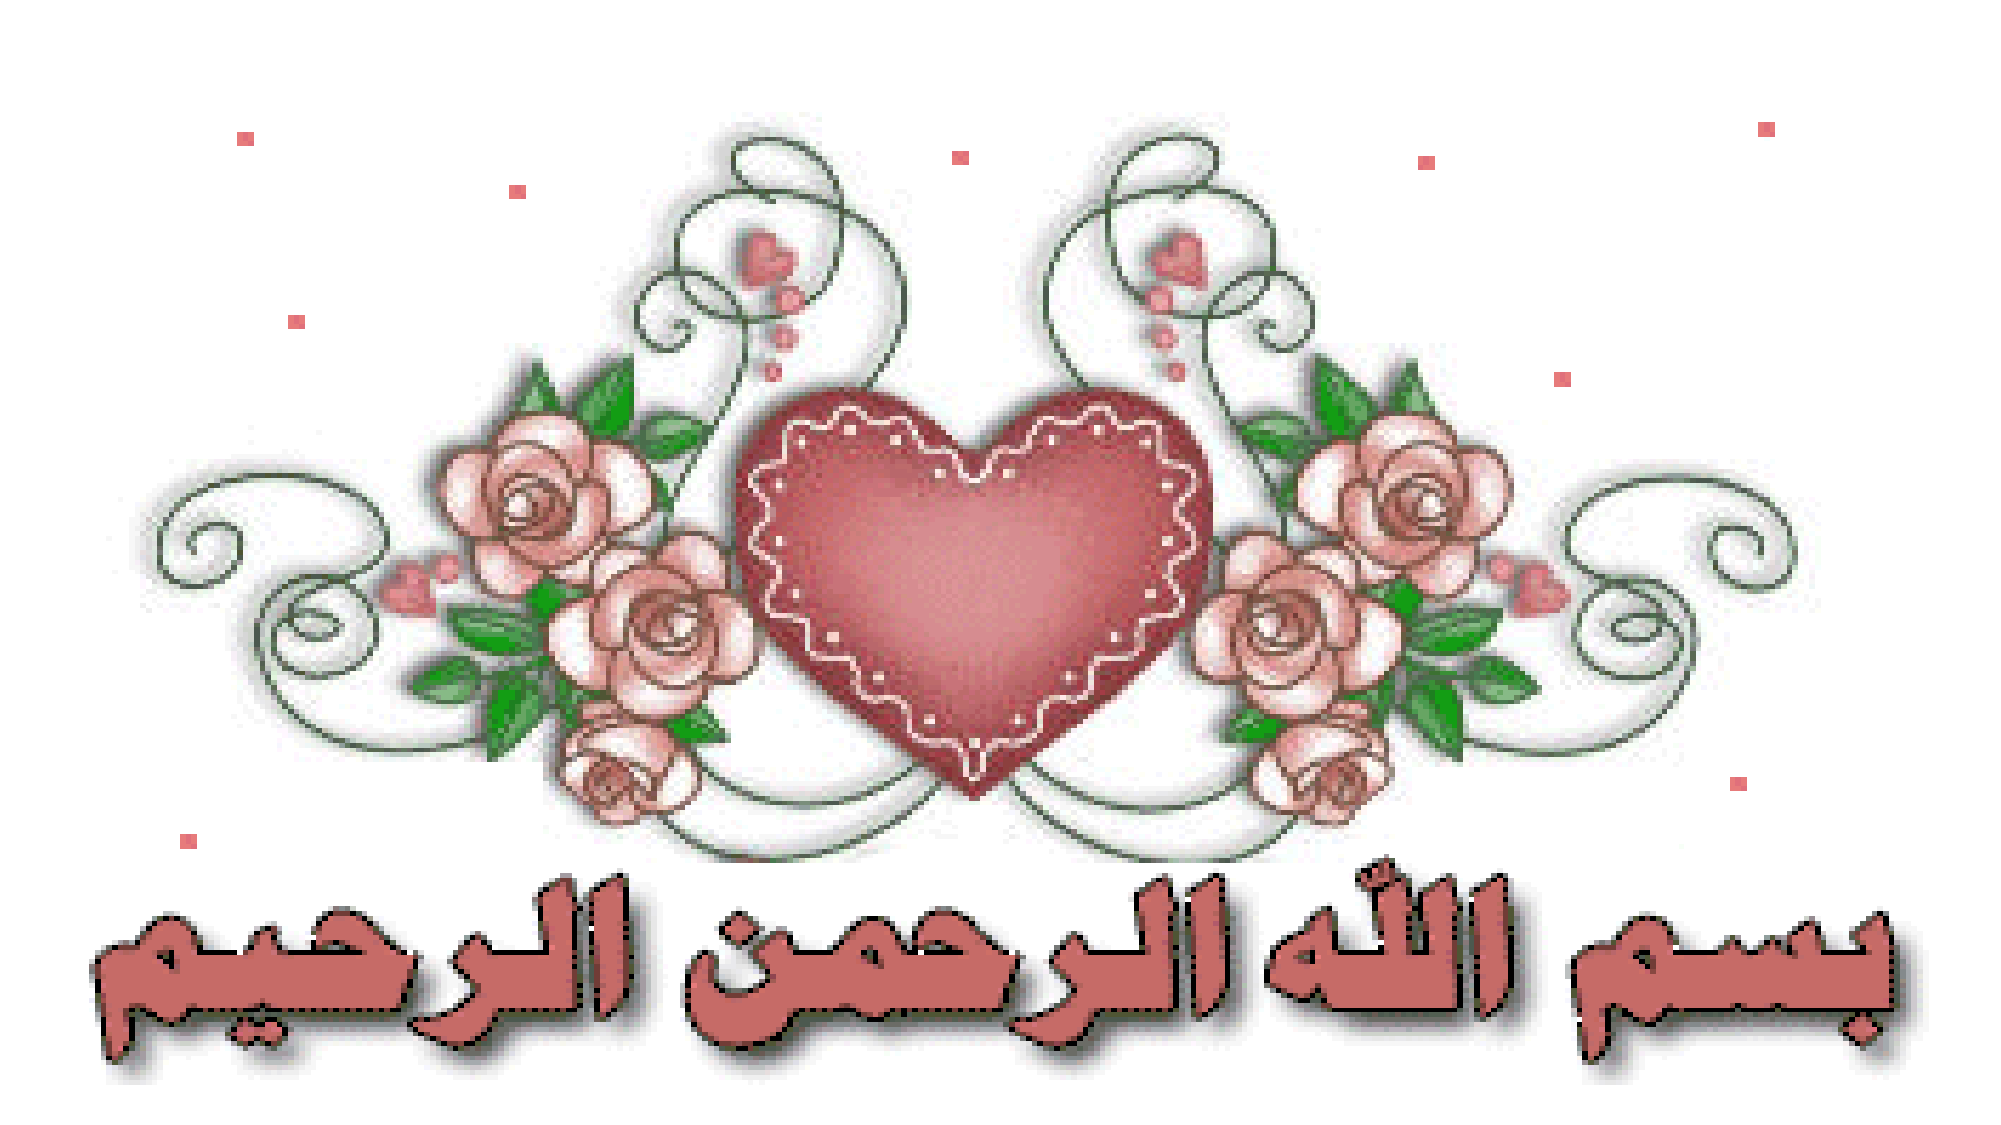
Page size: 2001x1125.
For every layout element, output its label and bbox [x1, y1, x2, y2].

picture [50, 36, 1929, 1085]
